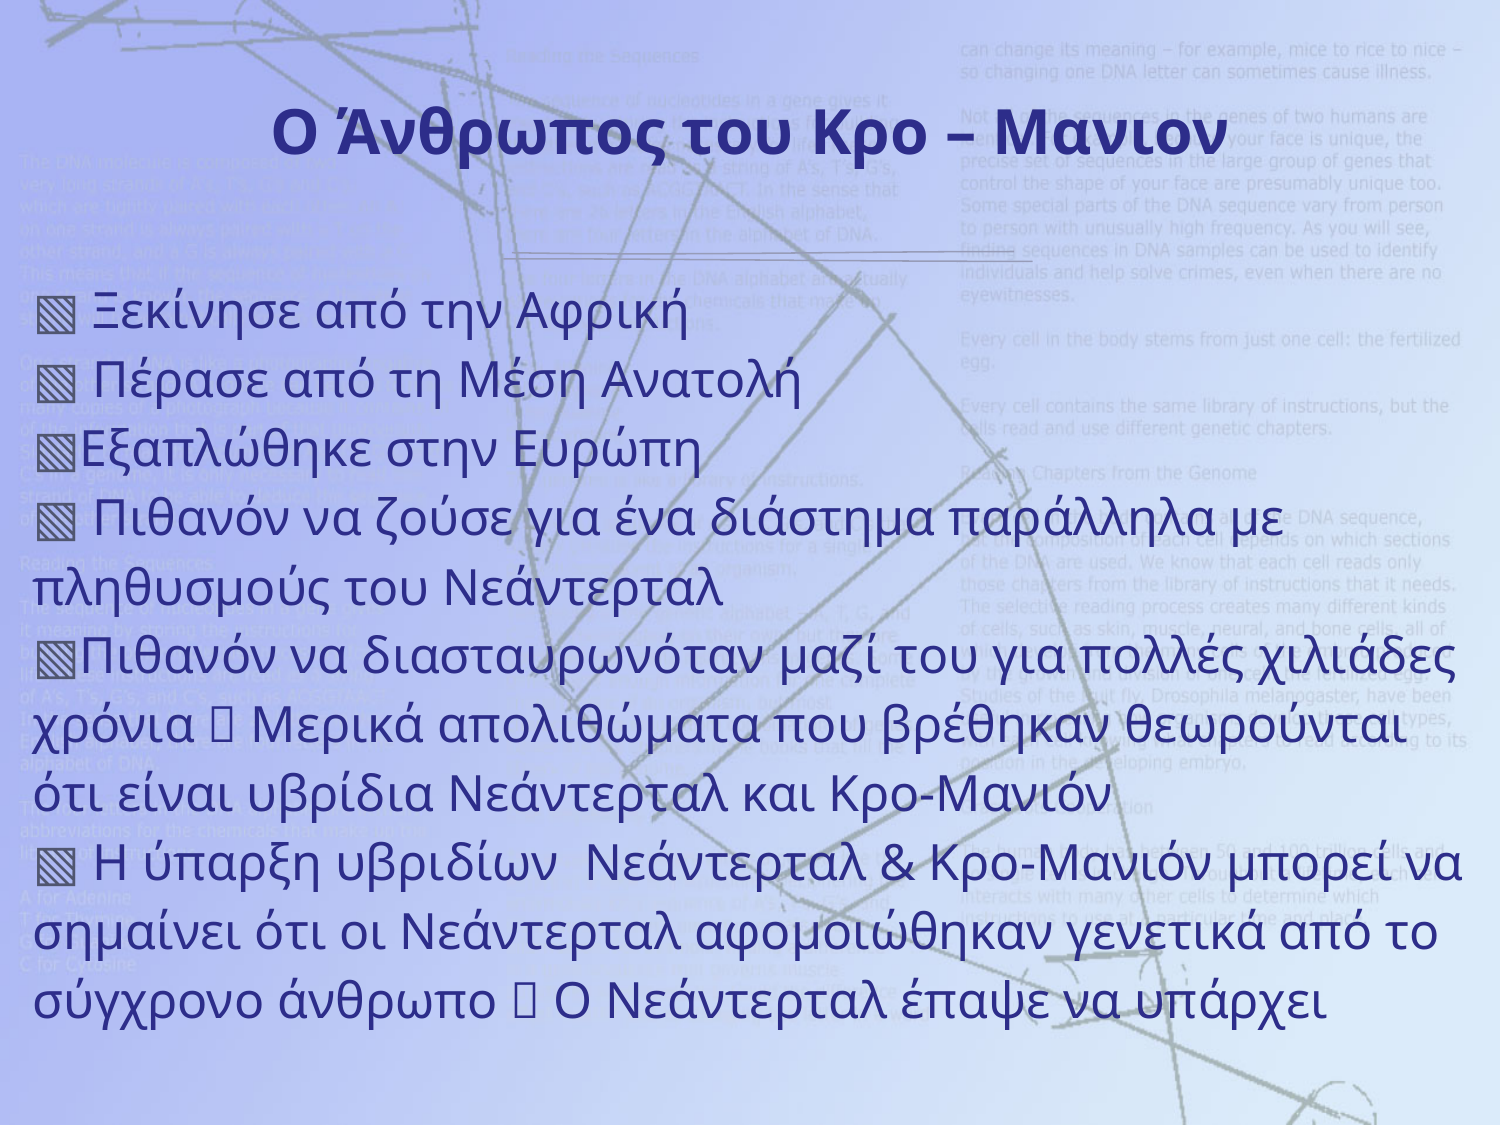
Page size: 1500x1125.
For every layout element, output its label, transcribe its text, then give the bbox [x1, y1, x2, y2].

title O Άνθρωπος του Κρο – Μανιον [177, 54, 1341, 204]
list Ξεκίνησε από την Αφρική Πέρασε από τη Μέση Ανατολή Εξαπλώθηκε στην Ευρώπη Πιθανόν να ζούσε για ένα διάστημα παράλληλα με πληθυσμούς του Νεάντερταλ Πιθανόν να διασταυρωνόταν μαζί του για πολλές χιλιάδες χρόνια  Μερικά απολιθώματα που βρέθηκαν θεωρούνται ότι είναι υβρίδια Νεάντερταλ και Κρο-Μανιόν Η ύπαρξη υβριδίων Νεάντερταλ & Κρο-Μανιόν μπορεί να σημαίνει ότι οι Νεάντερταλ αφομοιώθηκαν γενετικά από το σύγχρονο άνθρωπο  Ο Νεάντερταλ έπαψε να υπάρχει [17, 262, 1500, 846]
picture [0, 0, 1500, 1125]
